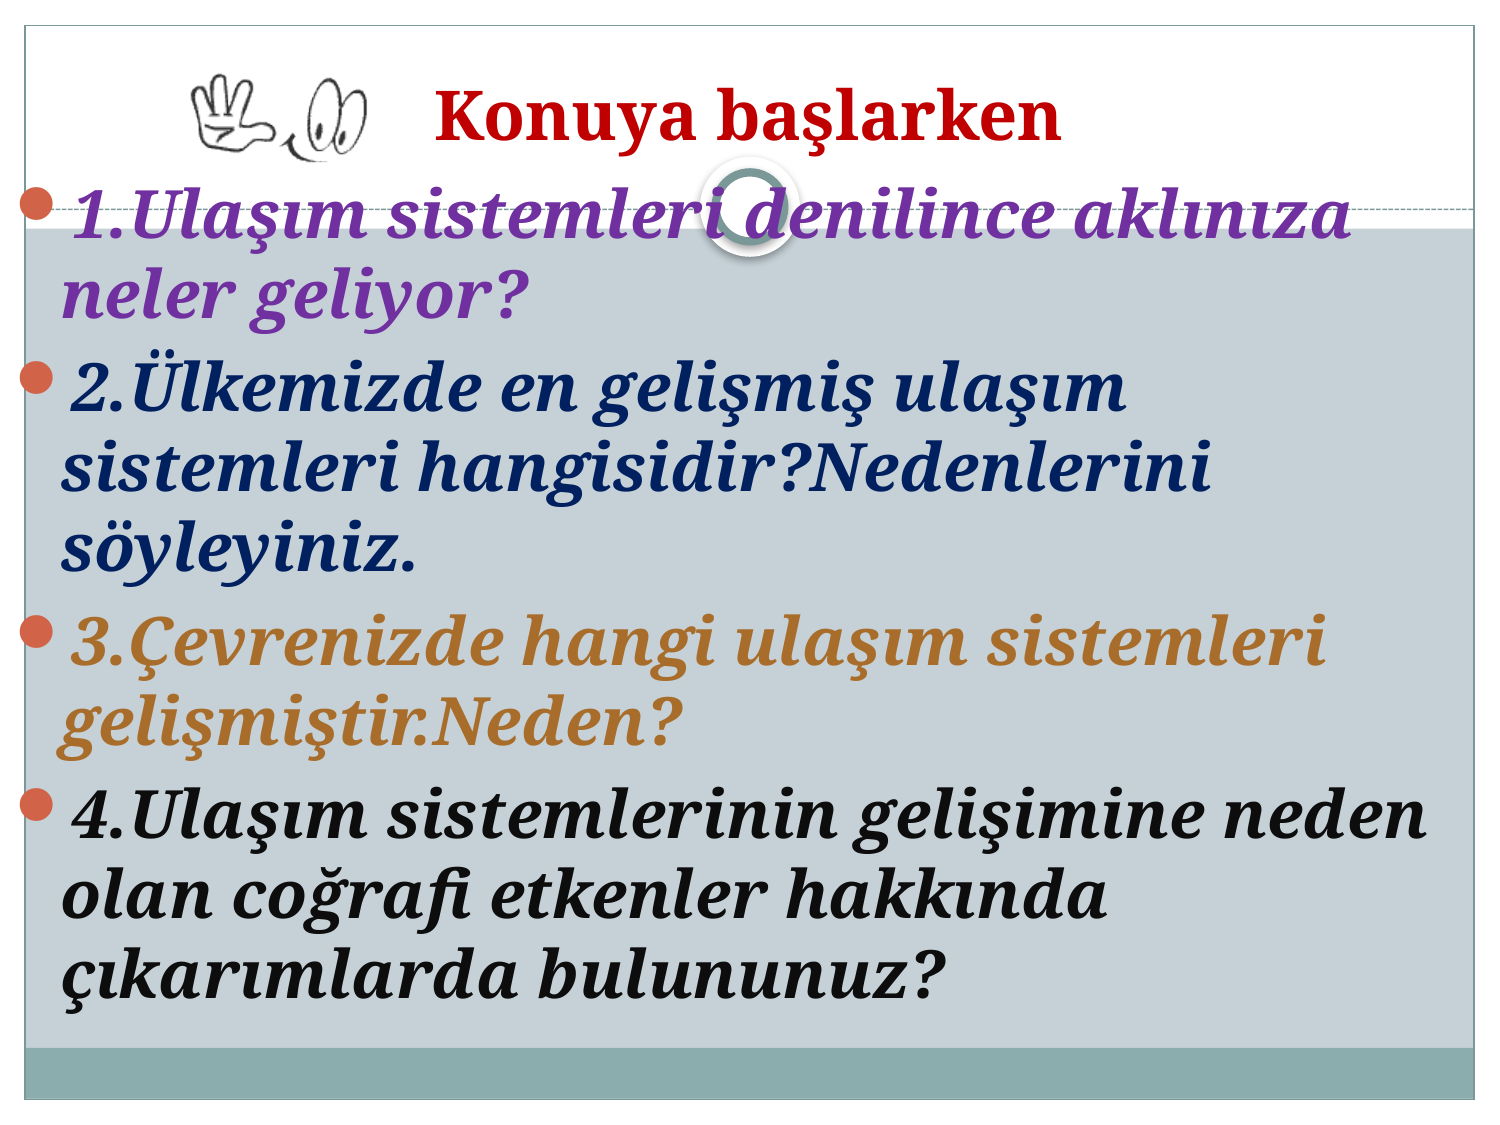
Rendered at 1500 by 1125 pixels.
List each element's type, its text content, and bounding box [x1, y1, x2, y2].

title Konuya başlarken [49, 37, 1450, 162]
list 1.Ulaşım sistemleri denilince aklınıza neler geliyor? 2.Ülkemizde en gelişmiş ulaşım sistemleri hangisidir?Nedenlerini söyleyiniz. 3.Çevrenizde hangi ulaşım sistemleri gelişmiştir.Neden? 4.Ulaşım sistemlerinin gelişimine neden olan coğrafi etkenler hakkında çıkarımlarda bulununuz? [0, 164, 1500, 1125]
picture [175, 70, 372, 180]
